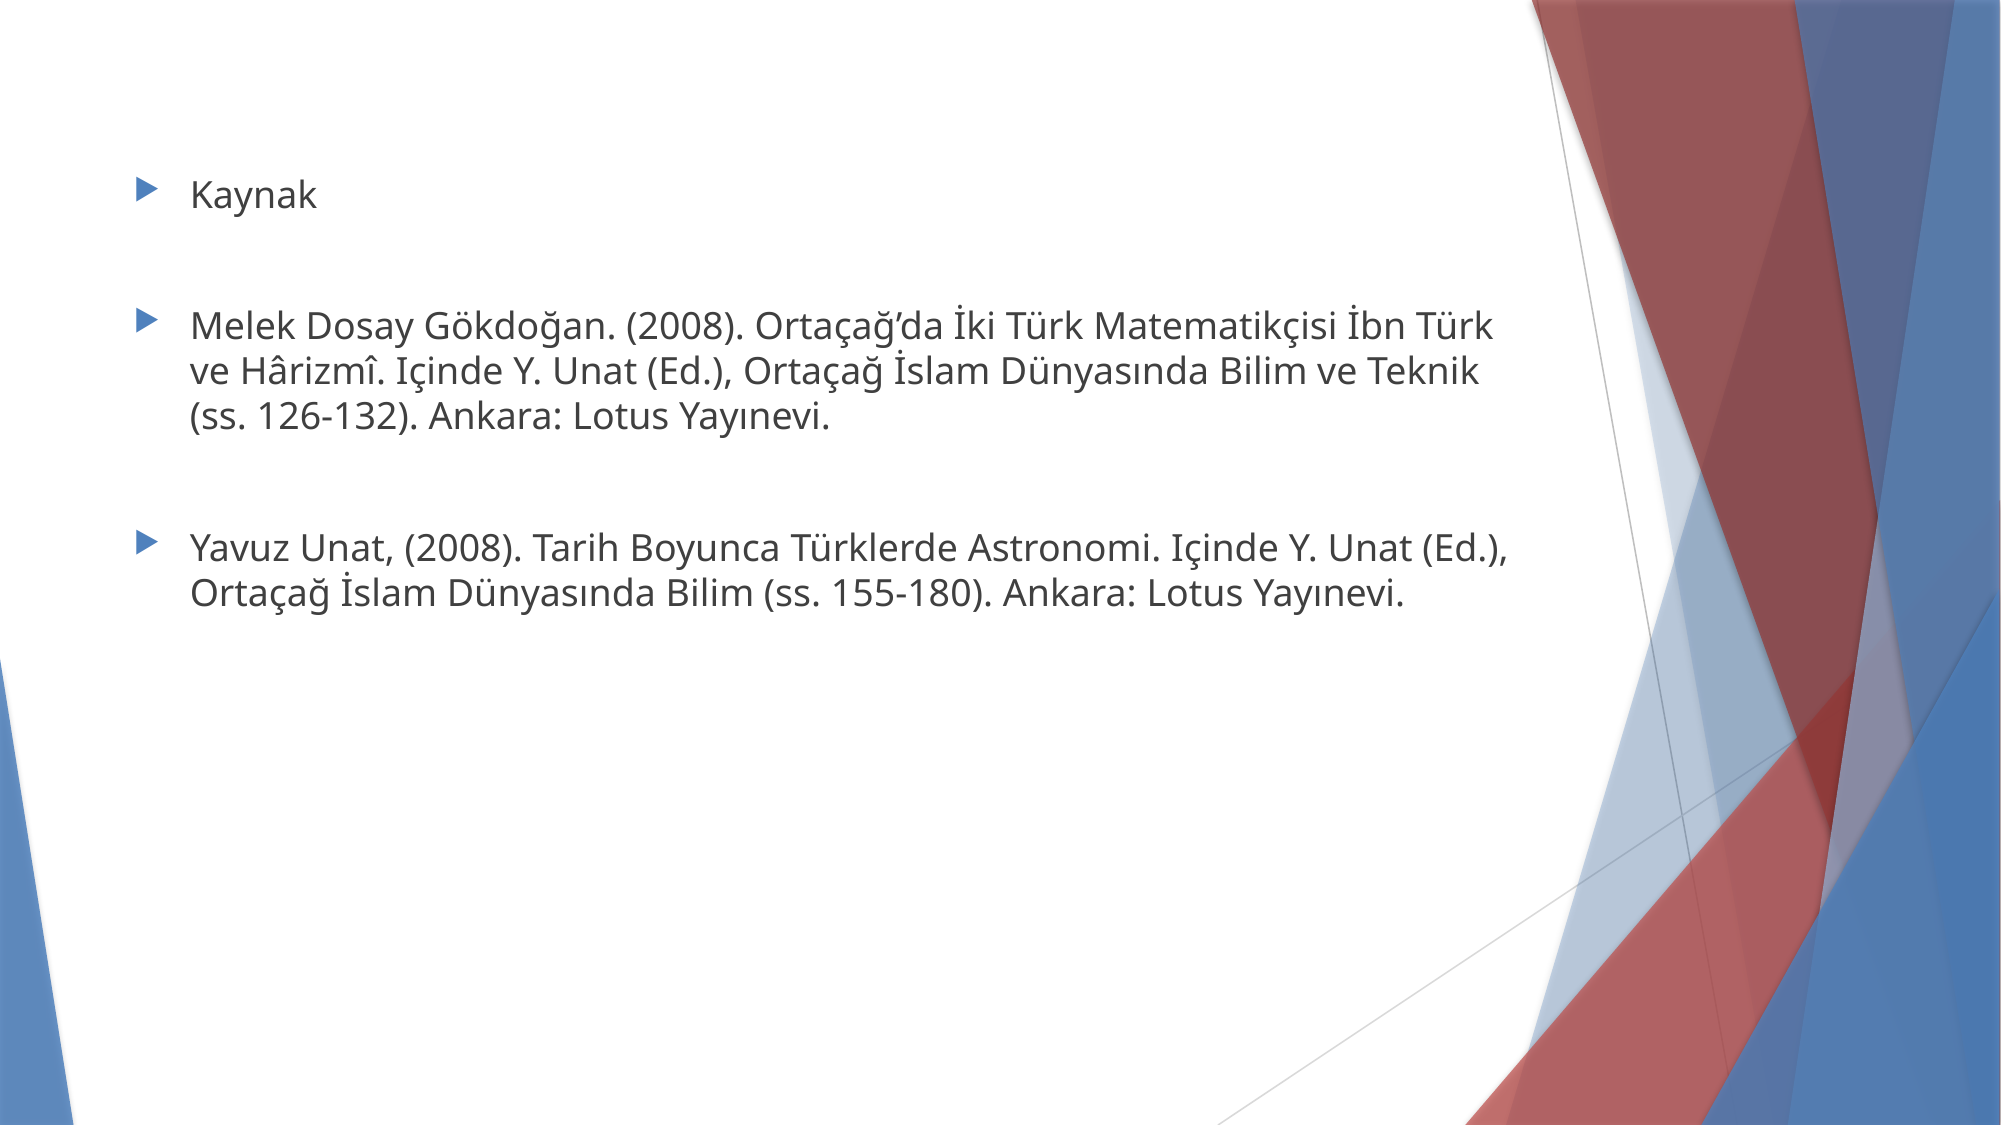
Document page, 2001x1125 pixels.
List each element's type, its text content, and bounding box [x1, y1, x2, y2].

list Kaynak Melek Dosay Gökdoğan. (2008). Ortaçağ’da İki Türk Matematikçisi İbn Türk ve Hârizmî. Içinde Y. Unat (Ed.), Ortaçağ İslam Dünyasında Bilim ve Teknik (ss. 126-132). Ankara: Lotus Yayınevi. Yavuz Unat, (2008). Tarih Boyunca Türklerde Astronomi. Içinde Y. Unat (Ed.), Ortaçağ İslam Dünyasında Bilim (ss. 155-180). Ankara: Lotus Yayınevi. [118, 163, 1529, 800]
